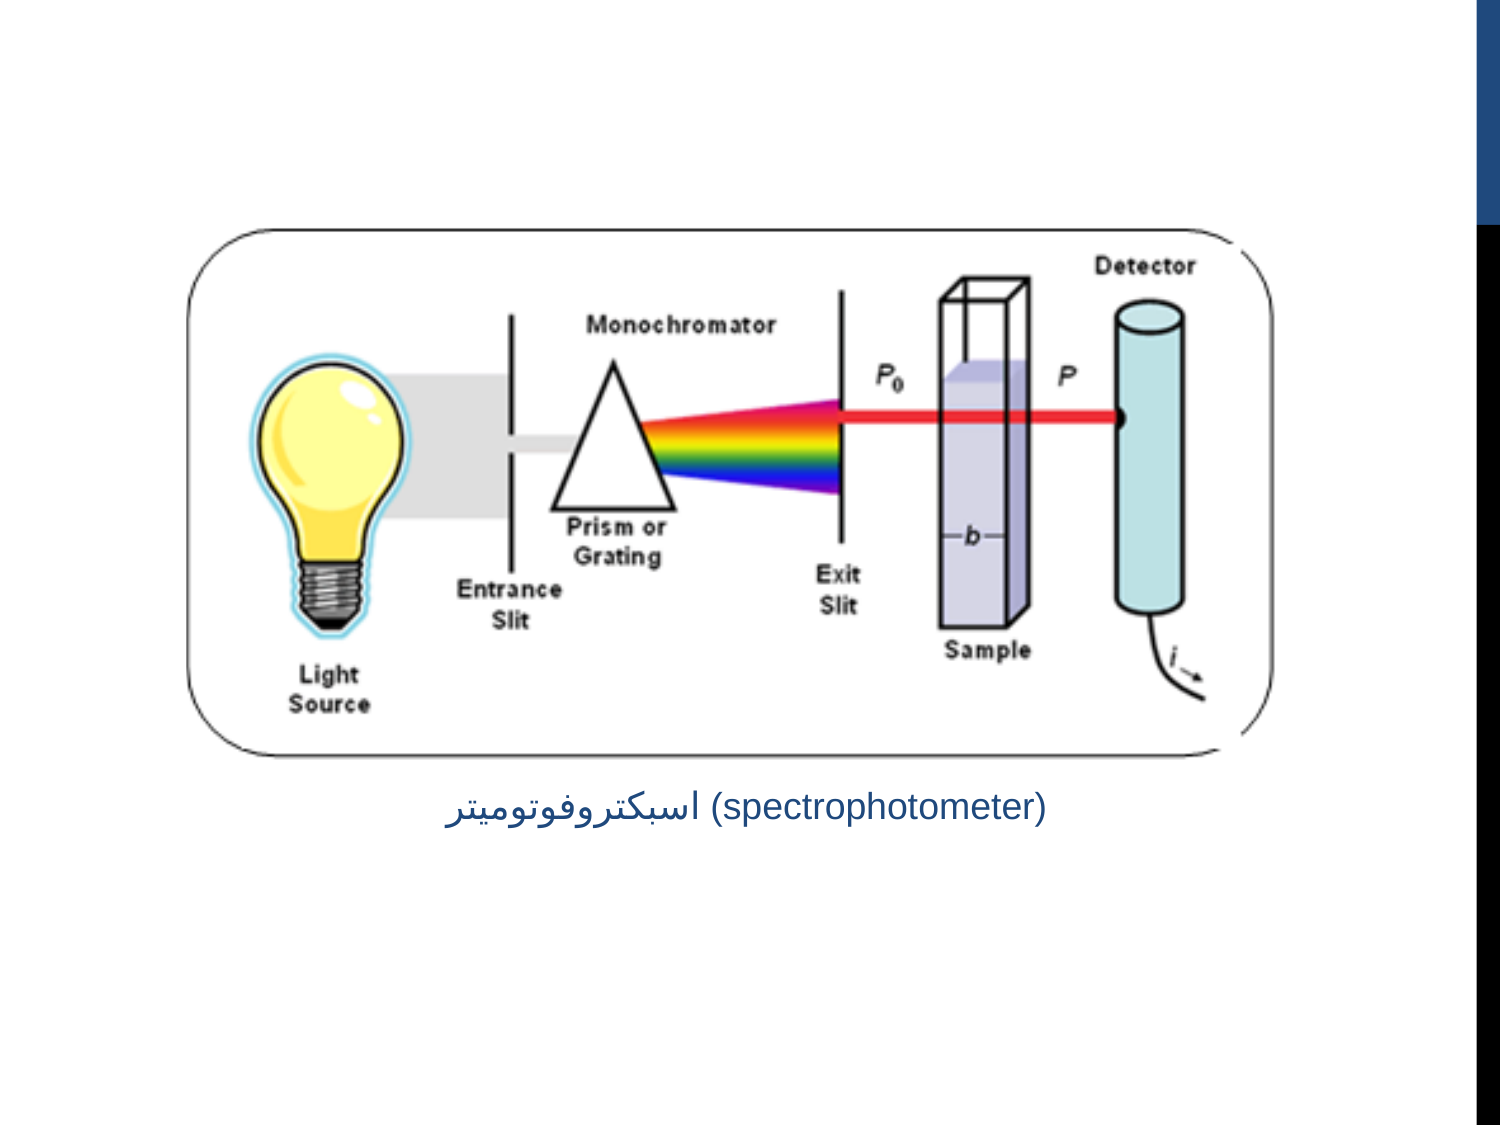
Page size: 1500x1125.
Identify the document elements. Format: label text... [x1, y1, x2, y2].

picture [185, 224, 1276, 763]
text_box اسبكتروفوتوميتر (spectrophotometer) [431, 774, 1063, 835]
